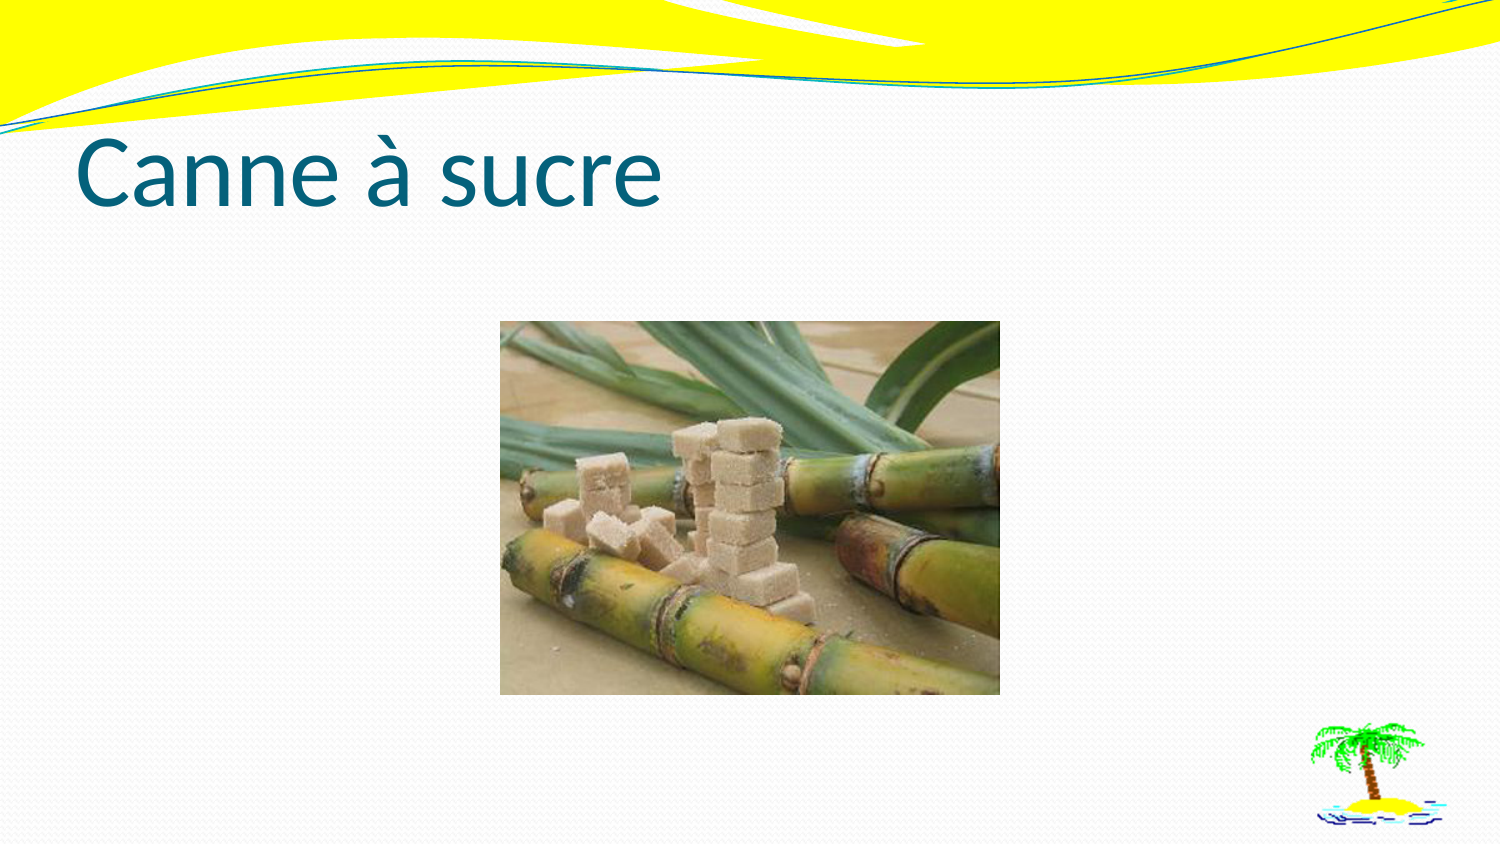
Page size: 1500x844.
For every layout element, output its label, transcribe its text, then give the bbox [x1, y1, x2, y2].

title Canne à sucre [75, 86, 1425, 228]
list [499, 320, 1001, 696]
picture [1305, 717, 1453, 834]
